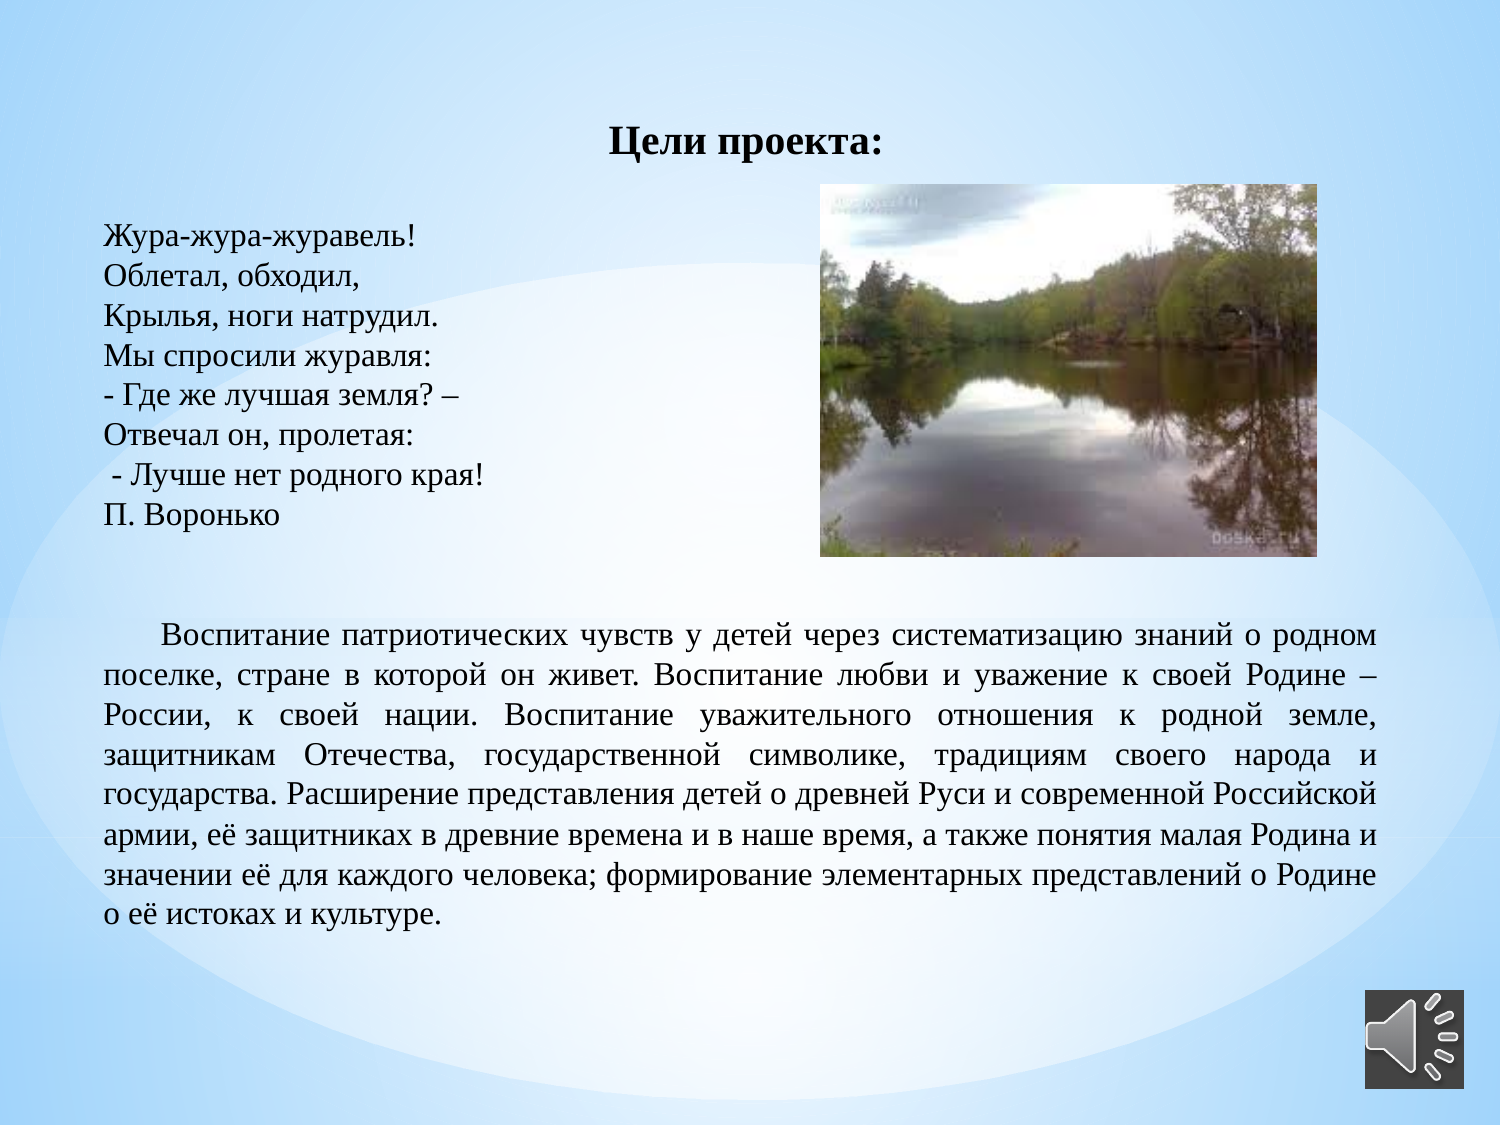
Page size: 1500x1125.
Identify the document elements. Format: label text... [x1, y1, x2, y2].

picture [820, 184, 1318, 557]
text_box Цели проекта: Жура-жура-журавель! Облетал, обходил, Крылья, ноги натрудил. Мы спросили журавля: - Где же лучшая земля? – Отвечал он, пролетая: - Лучше нет родного края! П. Воронько Воспитание патриотических чувств у детей через систематизацию знаний о родном поселке, стране в которой он живет. Воспитание любви и уважение к своей Родине – России, к своей нации. Воспитание уважительного отношения к родной земле, защитникам Отечества, государственной символике, традициям своего народа и государства. Расширение представления детей о древней Руси и современной Российской армии, её защитниках в древние времена и в наше время, а также понятия малая Родина и значении её для каждого человека; формирование элементарных представлений о Родине о её истоках и культуре. [88, 105, 1394, 979]
picture [1364, 989, 1465, 1090]
